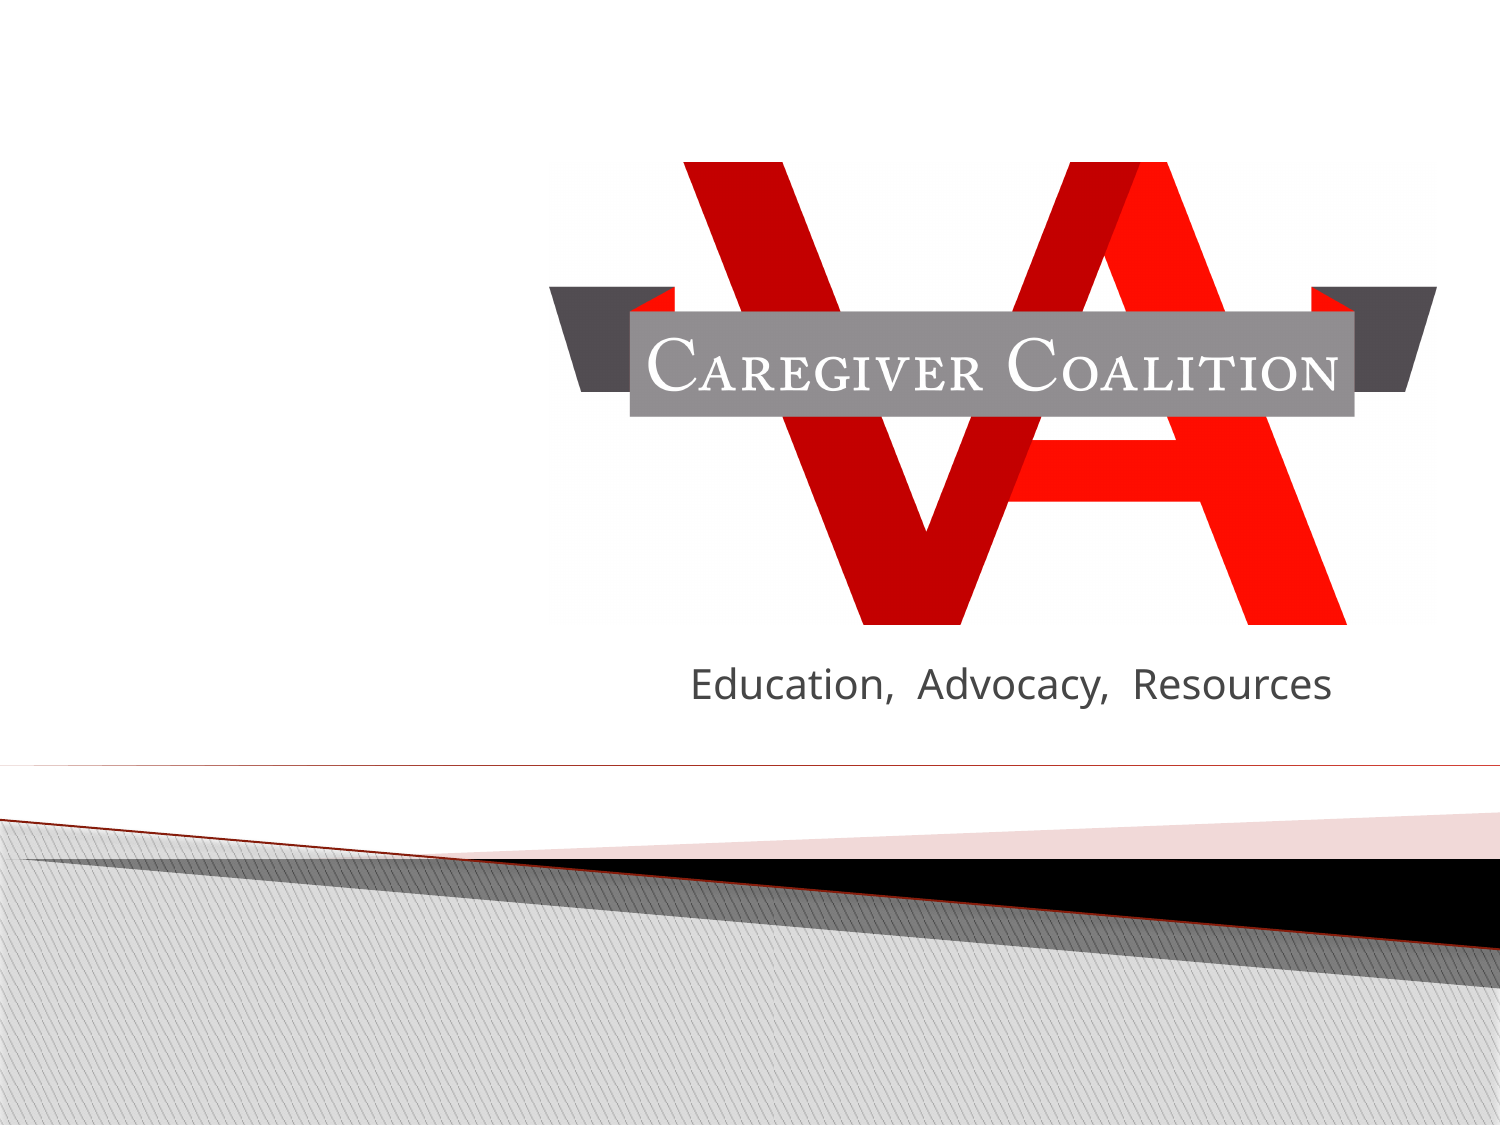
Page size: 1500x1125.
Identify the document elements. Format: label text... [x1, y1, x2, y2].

picture [549, 162, 1438, 626]
text_box Education, Advocacy, Resources [674, 650, 1500, 715]
picture [5, 859, 1500, 989]
